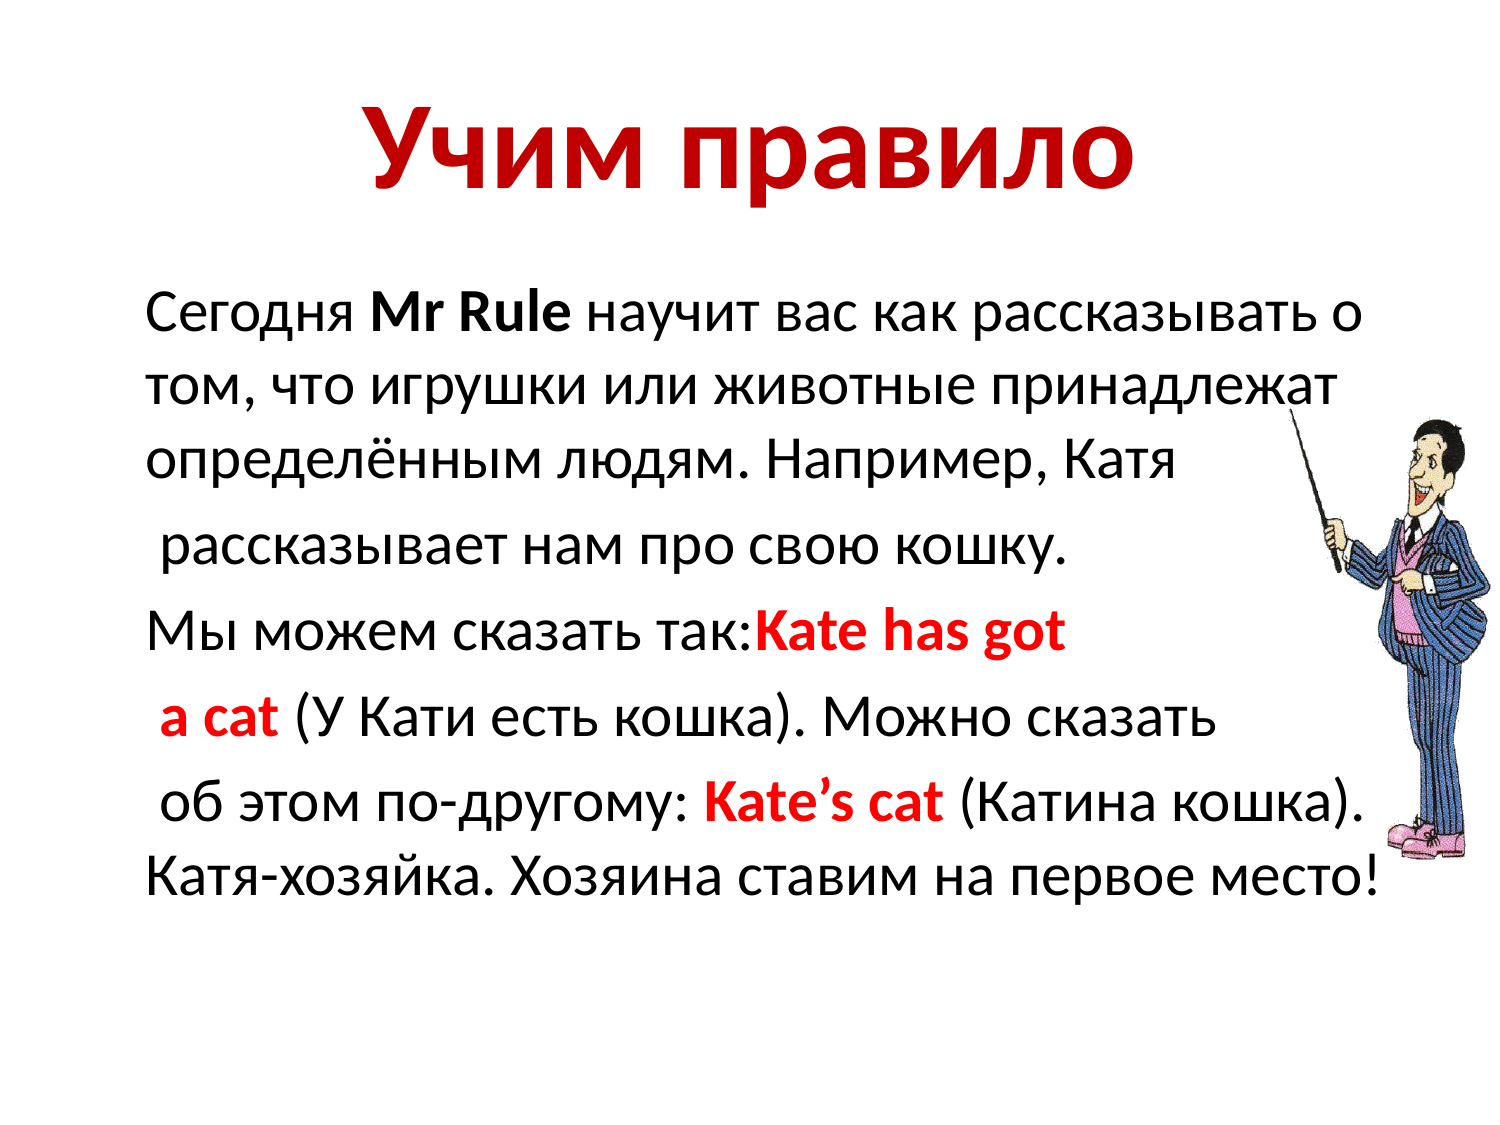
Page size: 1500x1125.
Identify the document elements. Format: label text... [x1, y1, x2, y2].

picture [1277, 387, 1500, 869]
list Сегодня Mr Rule научит вас как рассказывать о том, что игрушки или животные принадлежат определённым людям. Например, Катя рассказывает нам про свою кошку. Мы можем сказать так:Kate has got a cat (У Кати есть кошка). Можно сказать об этом по-другому: Kate’s cat (Катина кошка). Катя-хозяйка. Хозяина ставим на первое место! [75, 262, 1425, 1005]
title Учим правило [75, 45, 1425, 233]
